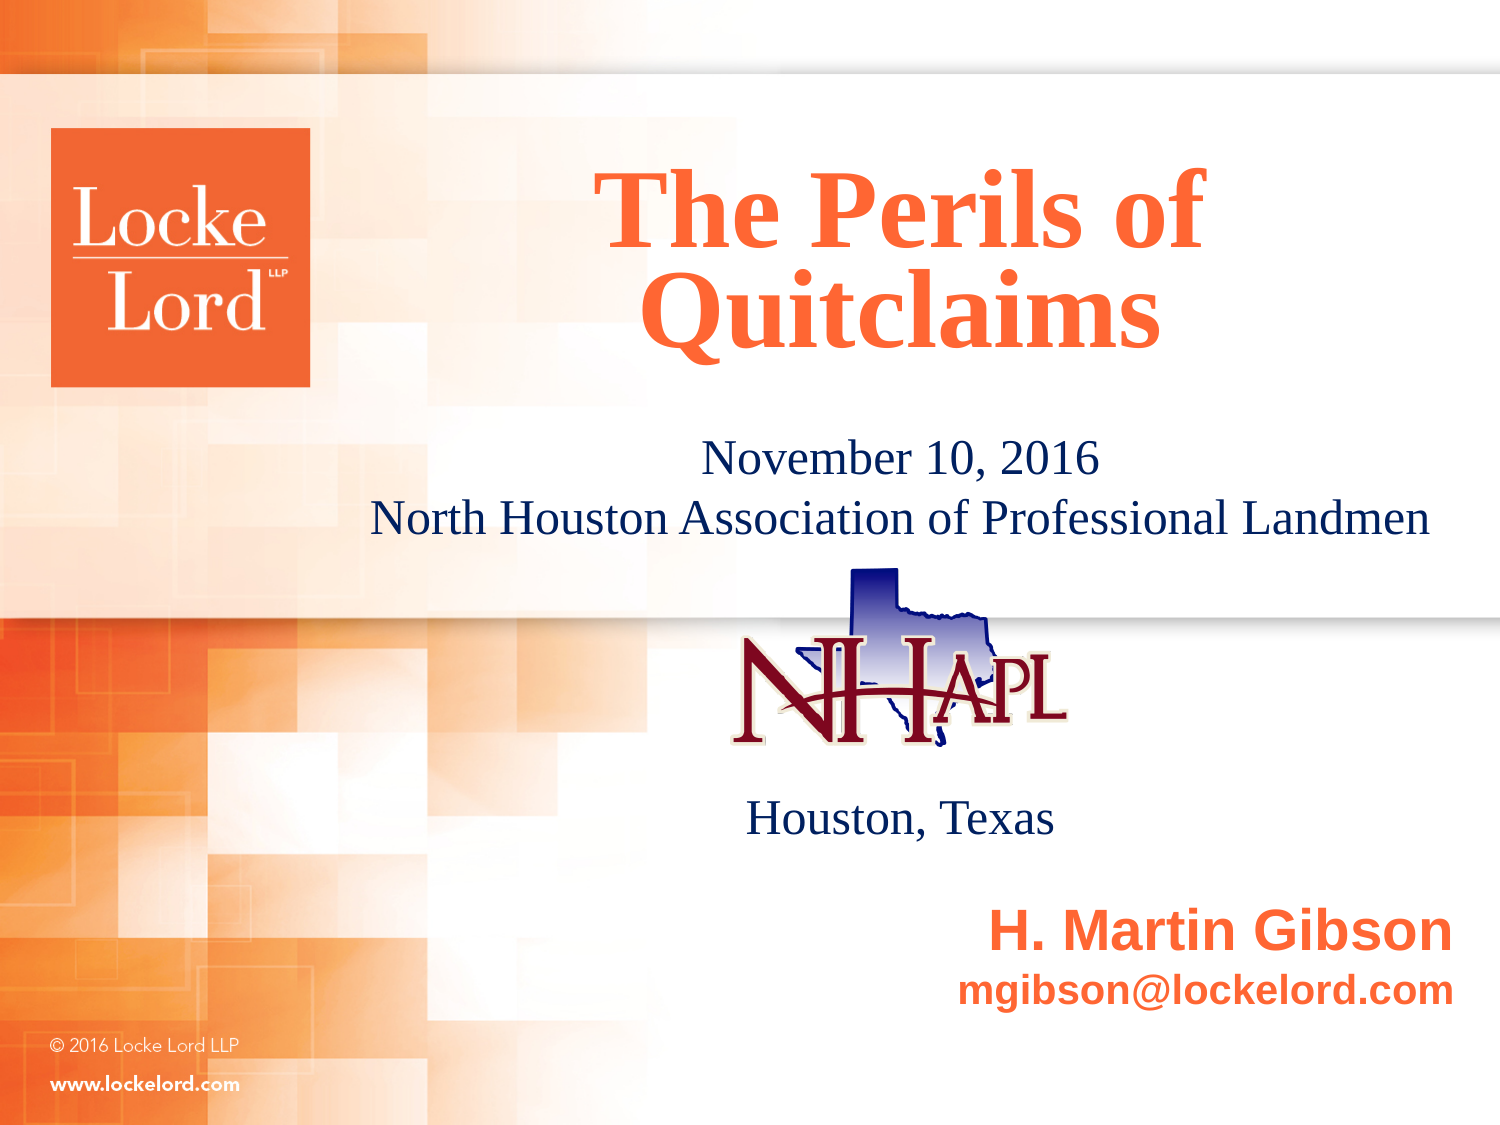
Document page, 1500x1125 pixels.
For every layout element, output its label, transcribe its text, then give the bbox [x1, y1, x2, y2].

picture [0, 0, 1500, 1125]
list November 10, 2016 North Houston Association of Professional Landmen Houston, Texas [344, 425, 1457, 863]
list H. Martin Gibson mgibson@lockelord.com [341, 900, 1455, 1013]
title The Perils of Quitclaims [418, 162, 1382, 375]
